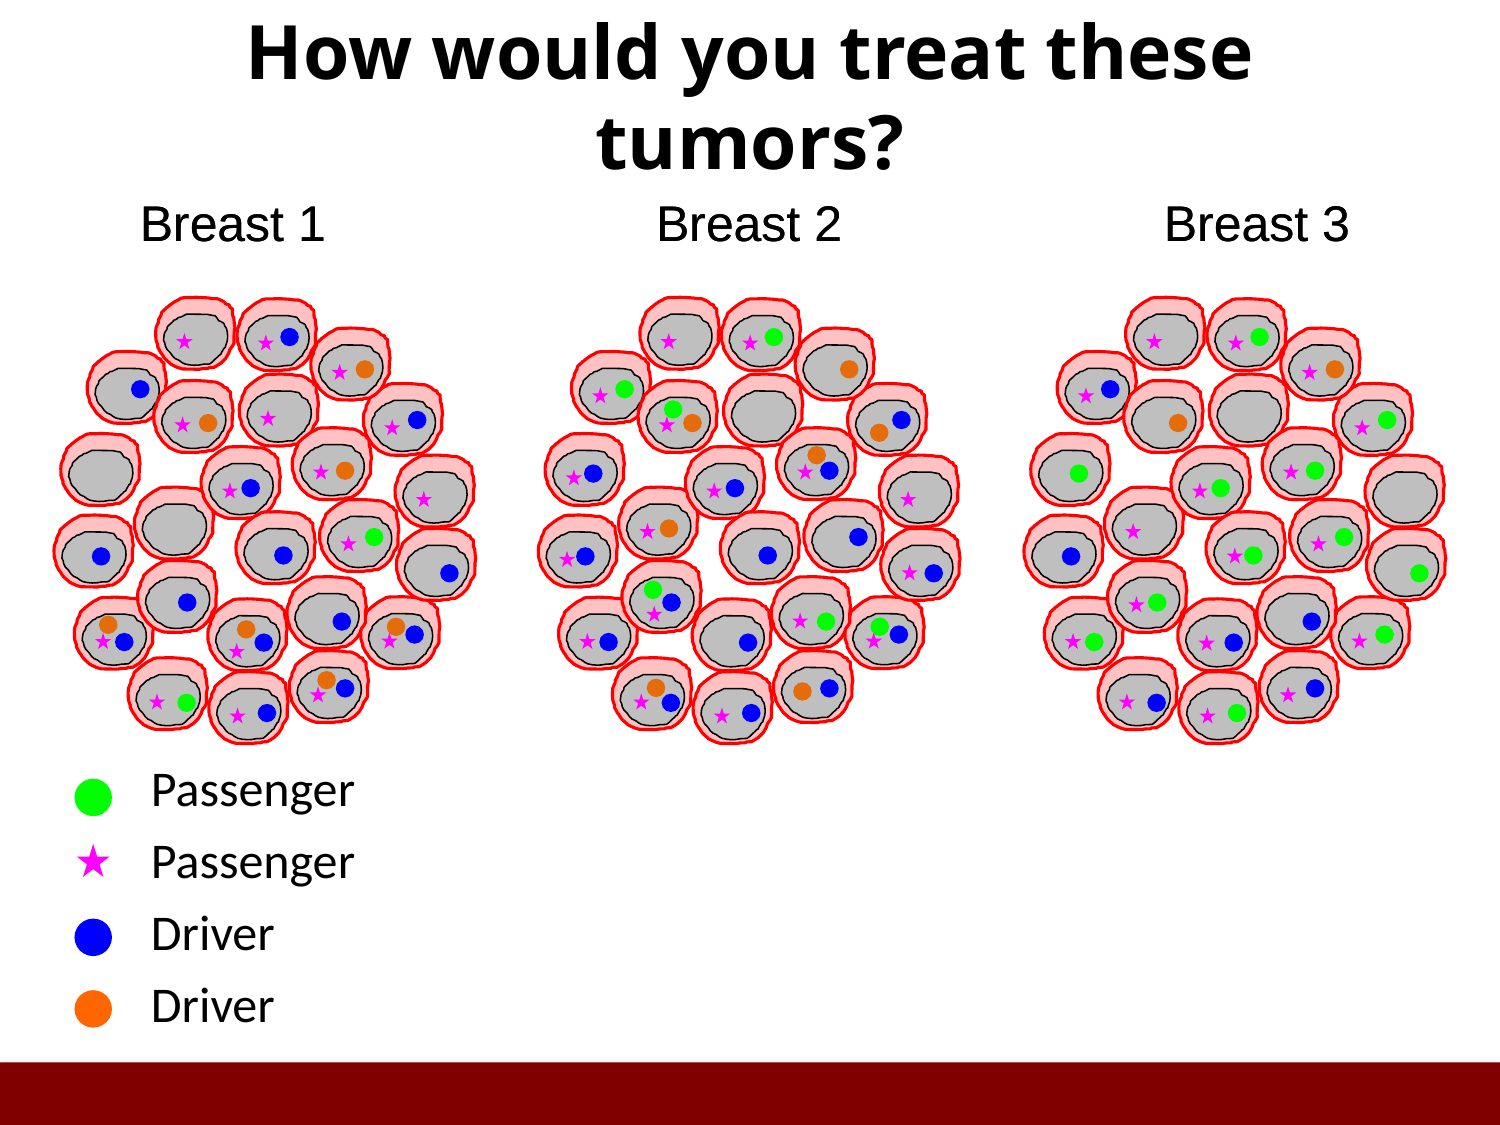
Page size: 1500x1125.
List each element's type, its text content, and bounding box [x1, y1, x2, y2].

text_box [72, 988, 115, 1030]
text_box Passenger Passenger Driver Driver [136, 753, 390, 1040]
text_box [52, 83, 1447, 744]
text_box [74, 841, 112, 879]
title How would you treat these tumors? [75, 0, 1425, 82]
text_box [72, 776, 115, 819]
text_box [72, 916, 115, 959]
